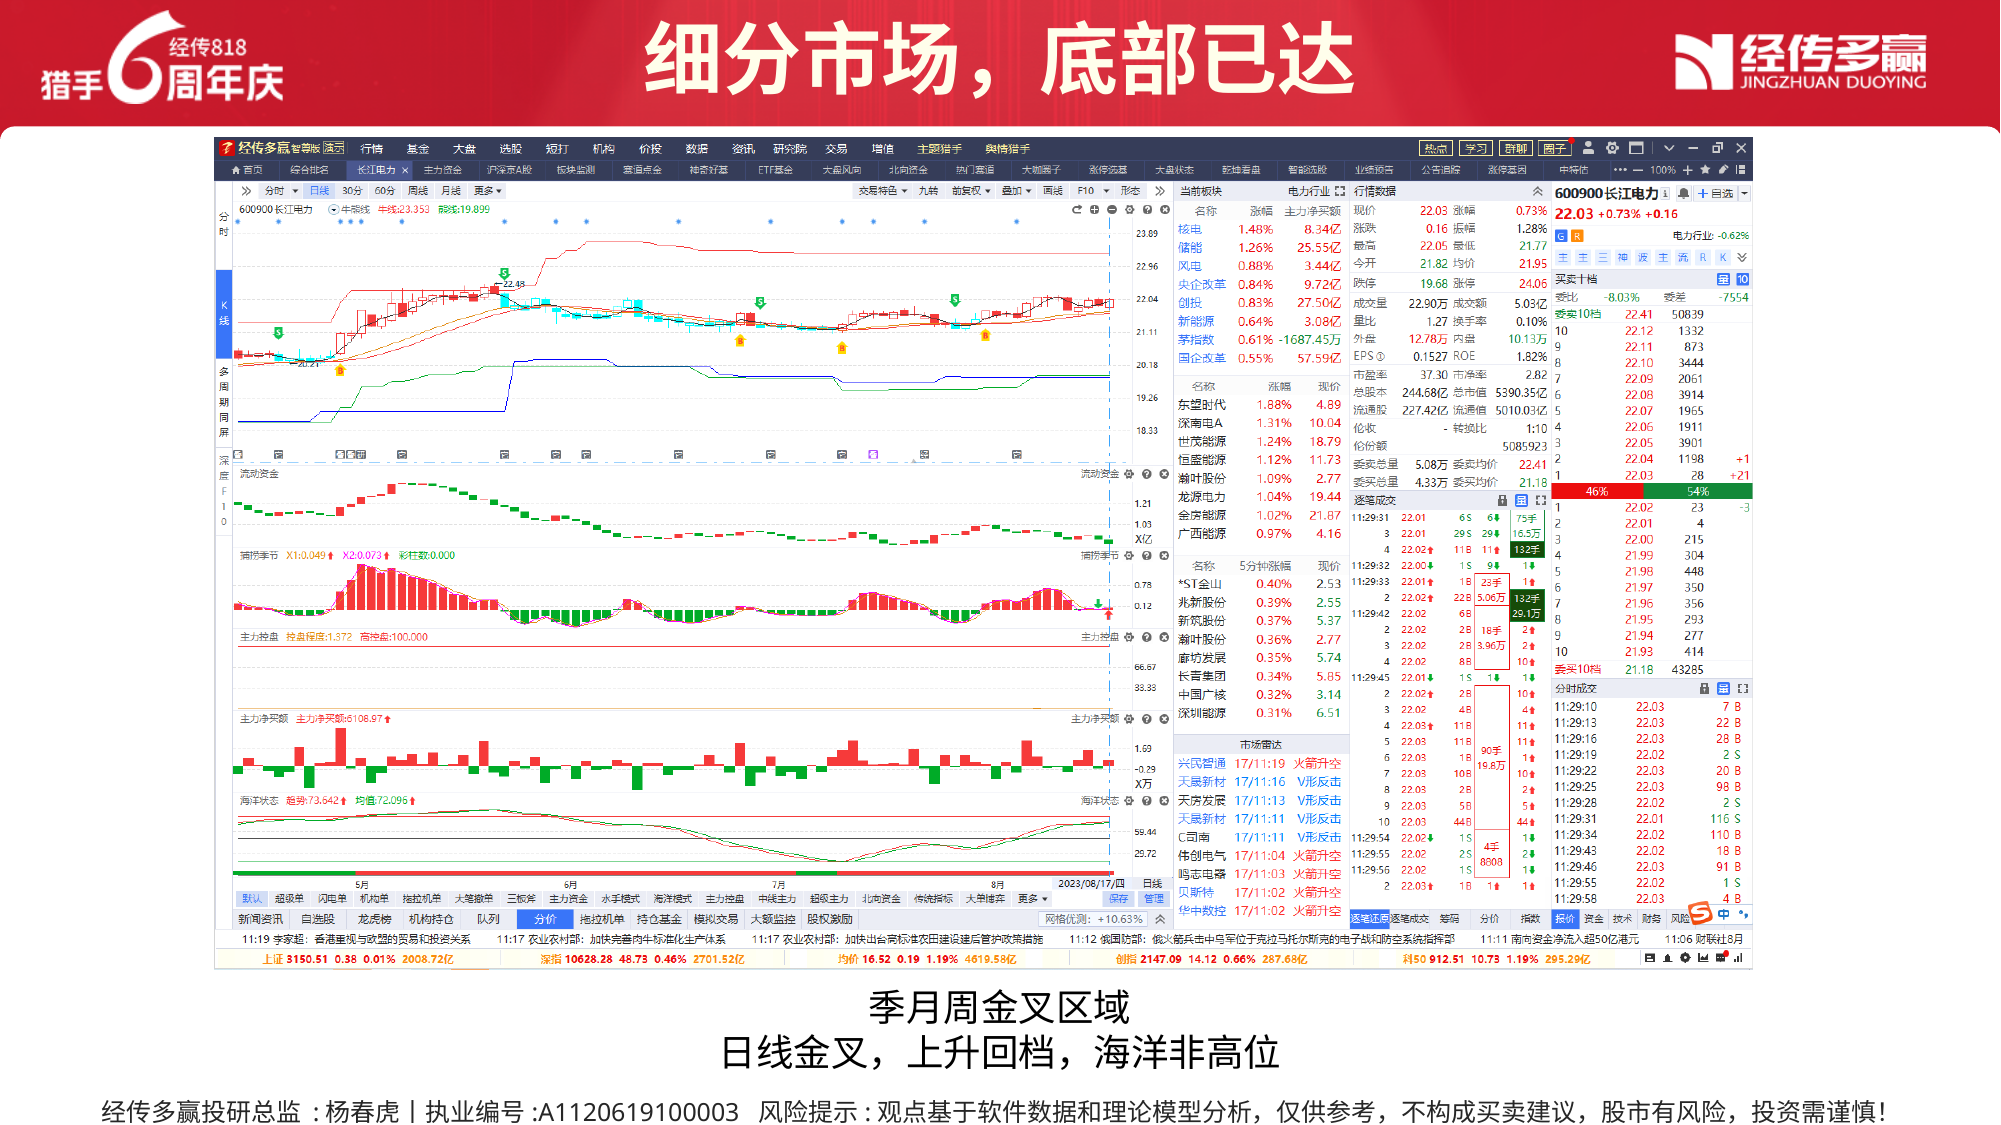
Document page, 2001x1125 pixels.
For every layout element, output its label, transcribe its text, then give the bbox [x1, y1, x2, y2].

picture [0, 113, 2000, 135]
picture [214, 136, 1753, 971]
text_box 细分市场，底部已达 [0, 2, 2000, 113]
text_box 季月周金叉区域 日线金叉，上升回档，海洋非高位 [231, 976, 1769, 1082]
